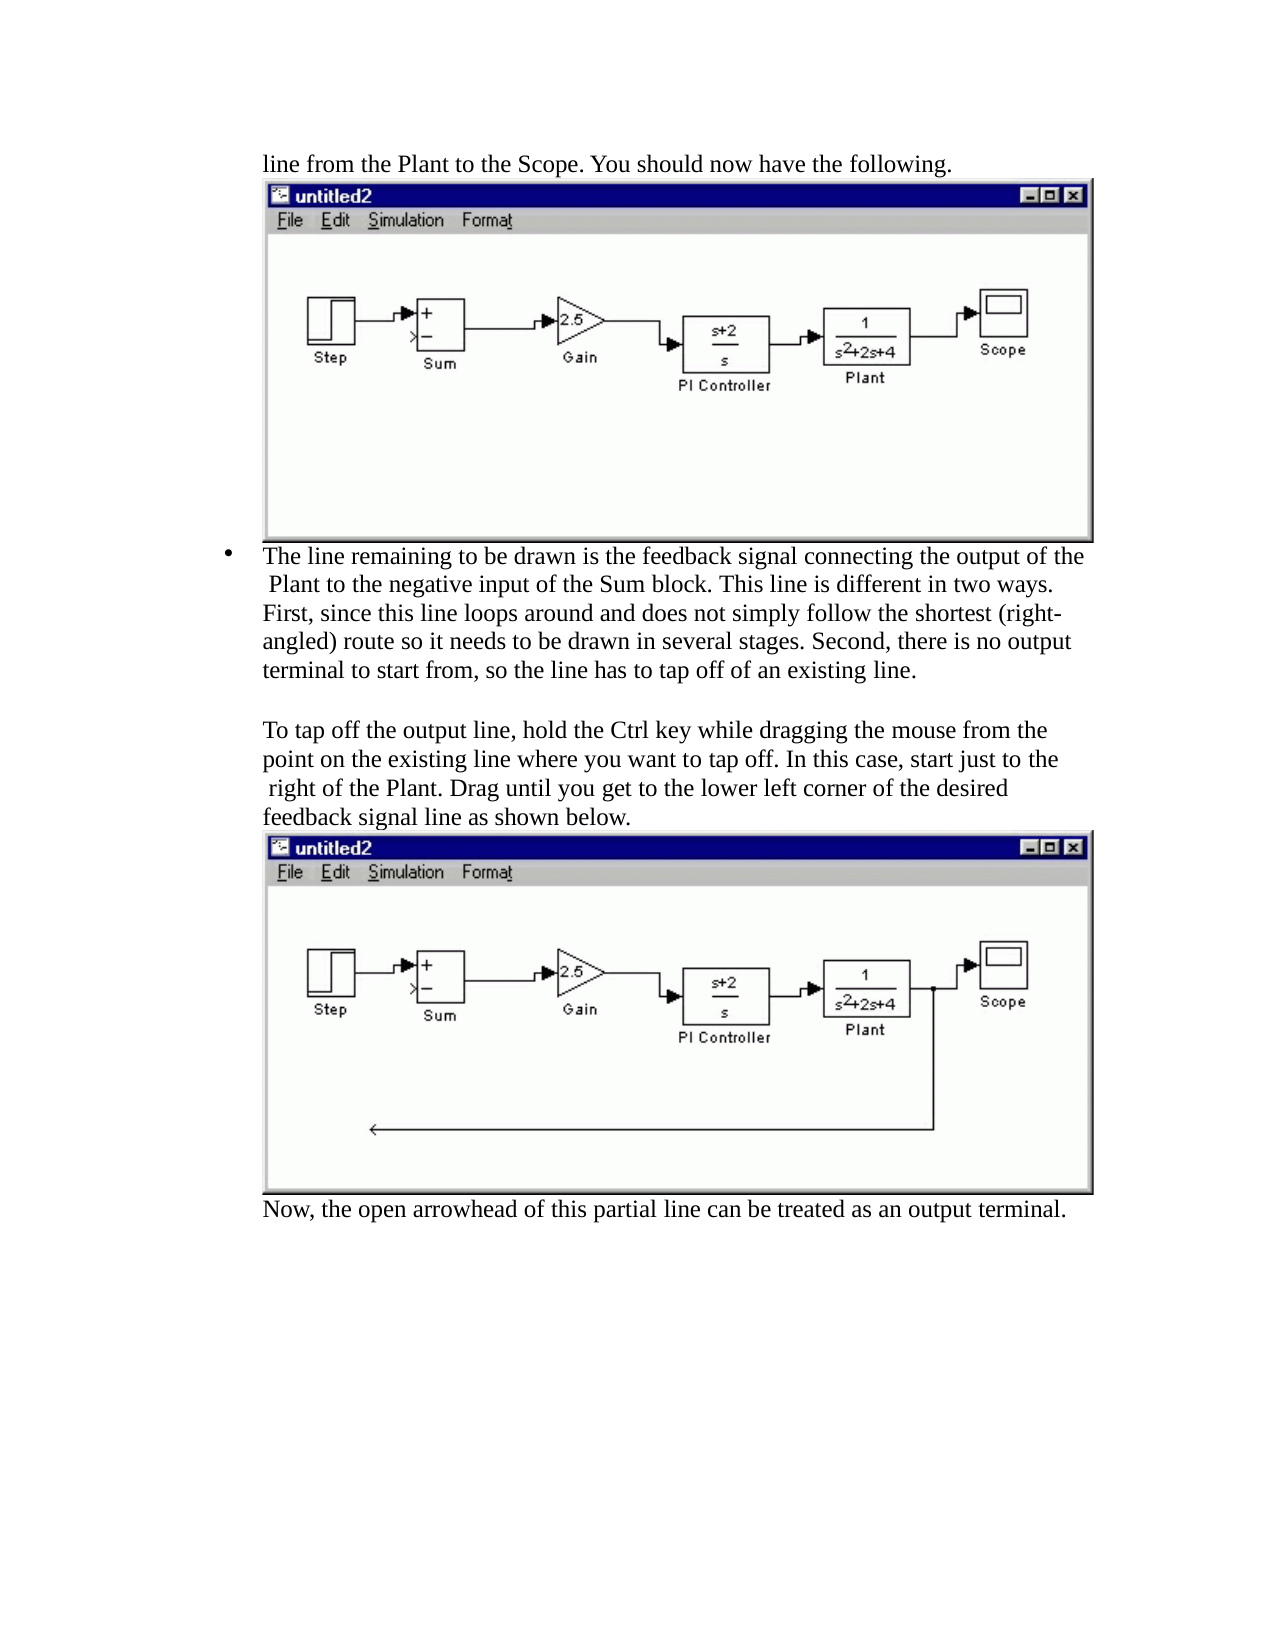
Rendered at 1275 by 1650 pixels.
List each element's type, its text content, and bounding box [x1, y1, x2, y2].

text_box line from the Plant to the Scope. You should now have the following. [260, 145, 960, 178]
text_box [262, 830, 1094, 1195]
text_box [262, 178, 1094, 543]
text_box Now, the open arrowhead of this partial line can be treated as an output terminal. [260, 1190, 1074, 1223]
text_box The line remaining to be drawn is the feedback signal connecting the output of the Plant to the negative input of the Sum block. This line is different in two ways. First, since this line loops around and does not simply follow the shortest (right- angled) route so it needs to be drawn in several stages. Second, there is no output terminal to start from, so the line has to tap off of an existing line. To tap off the output line, hold the Ctrl key while dragging the mouse from the point on the existing line where you want to tap off. In this case, start just to the right of the Plant. Drag until you get to the lower left corner of the desired feedback signal line as shown below. [222, 538, 1089, 830]
